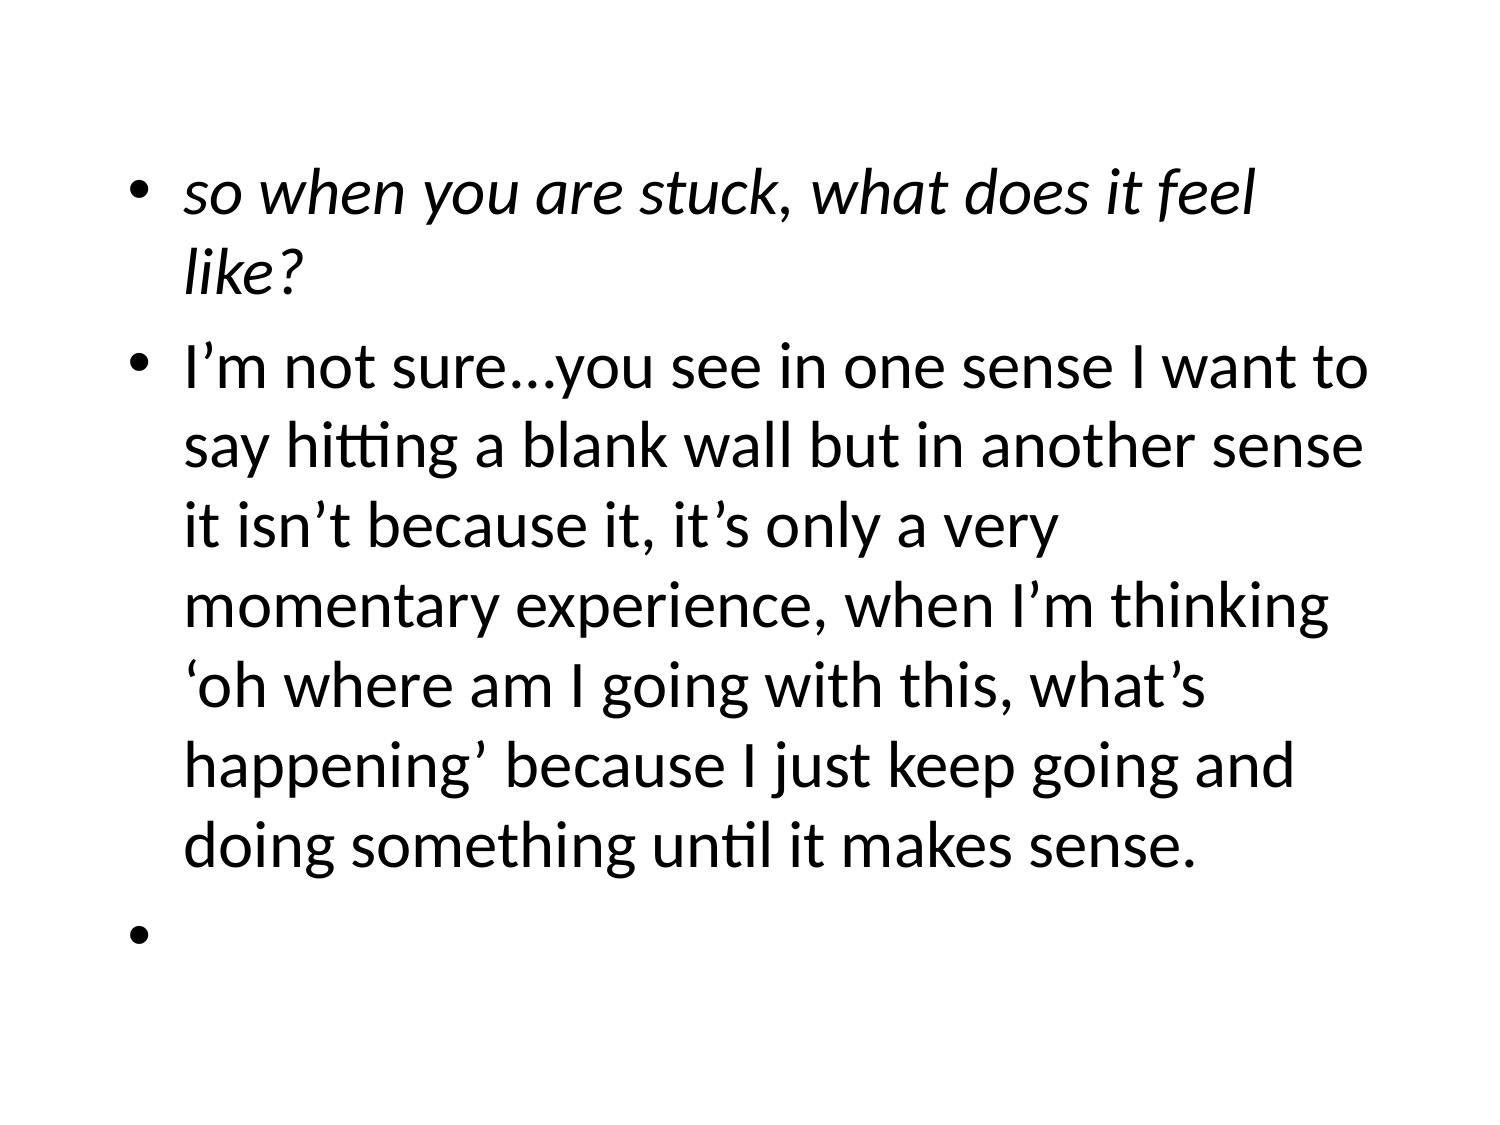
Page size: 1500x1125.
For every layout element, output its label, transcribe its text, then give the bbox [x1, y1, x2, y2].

list so when you are stuck, what does it feel like? I’m not sure...you see in one sense I want to say hitting a blank wall but in another sense it isn’t because it, it’s only a very momentary experience, when I’m thinking ‘oh where am I going with this, what’s happening’ because I just keep going and doing something until it makes sense. [112, 140, 1388, 1000]
